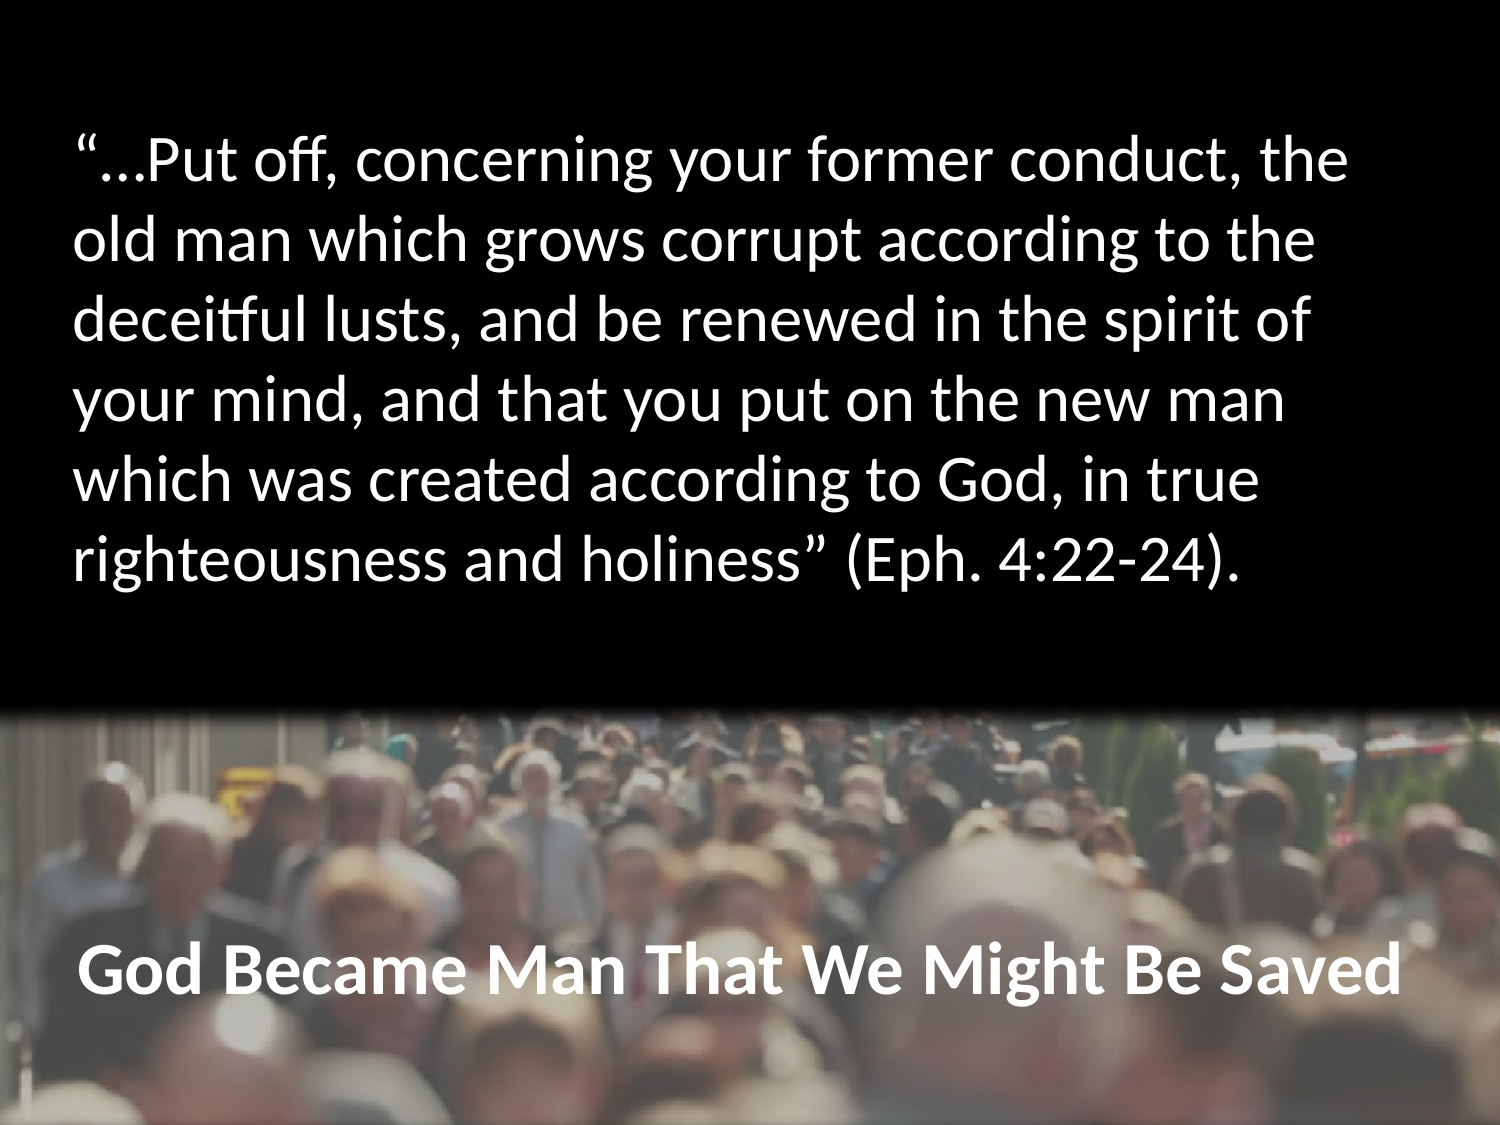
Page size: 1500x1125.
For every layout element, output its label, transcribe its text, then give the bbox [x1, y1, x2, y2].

picture [0, 703, 1500, 1125]
list “…Put off, concerning your former conduct, the old man which grows corrupt according to the deceitful lusts, and be renewed in the spirit of your mind, and that you put on the new man which was created according to God, in true righteousness and holiness” (Eph. 4:22-24). [57, 50, 1425, 660]
